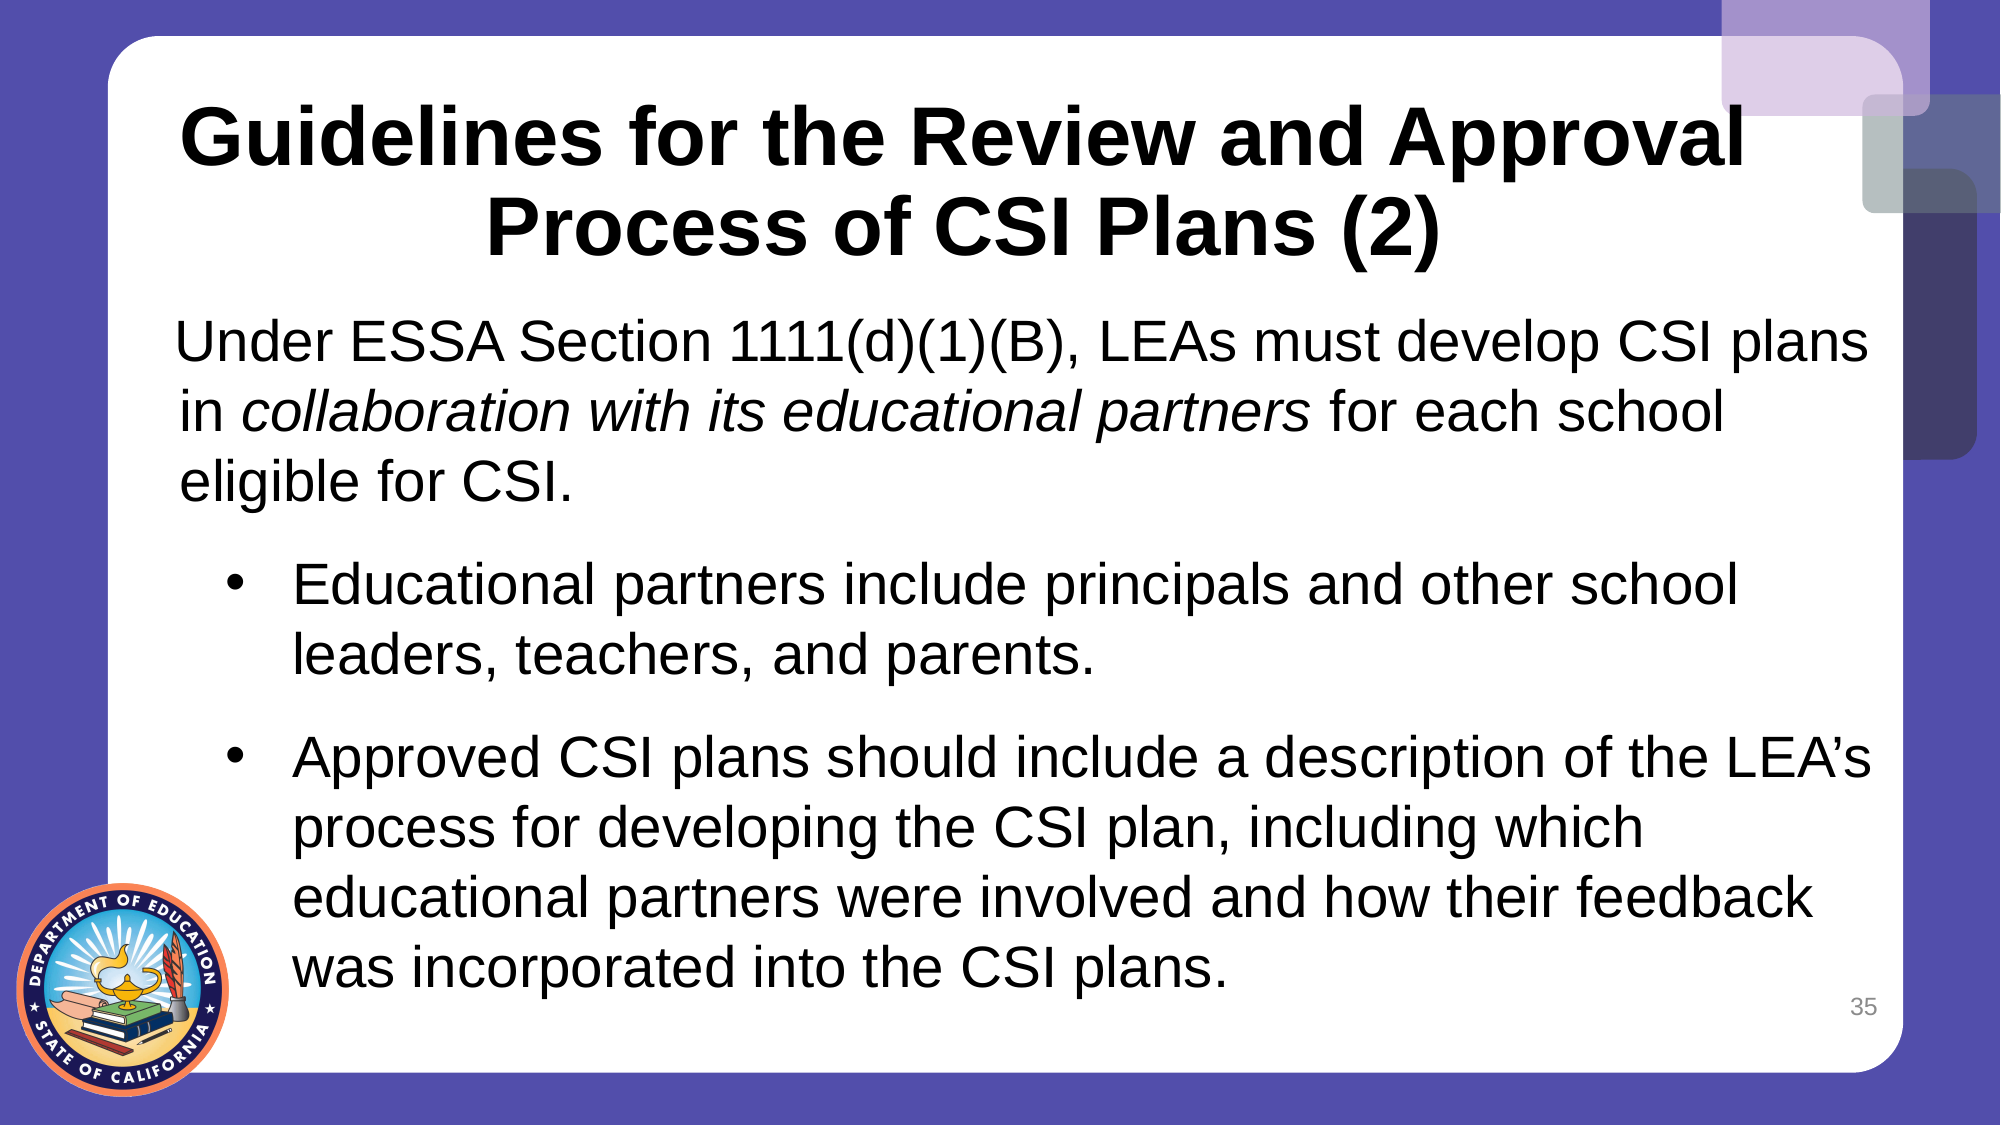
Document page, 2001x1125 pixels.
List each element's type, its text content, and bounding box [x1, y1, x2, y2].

title Guidelines for the Review and Approval Process of CSI Plans (2) [98, 78, 1831, 289]
picture [16, 883, 144, 1097]
list Under ESSA Section 1111(d)(1)(B), LEAs must develop CSI plans in collaboration with its educational partners for each school eligible for CSI. Educational partners include principals and other school leaders, teachers, and parents. Approved CSI plans should include a description of the LEA’s process for developing the CSI plan, including which educational partners were involved and how their feedback was incorporated into the CSI plans. [144, 288, 1933, 1111]
slide_number 35 [1738, 975, 1894, 1125]
